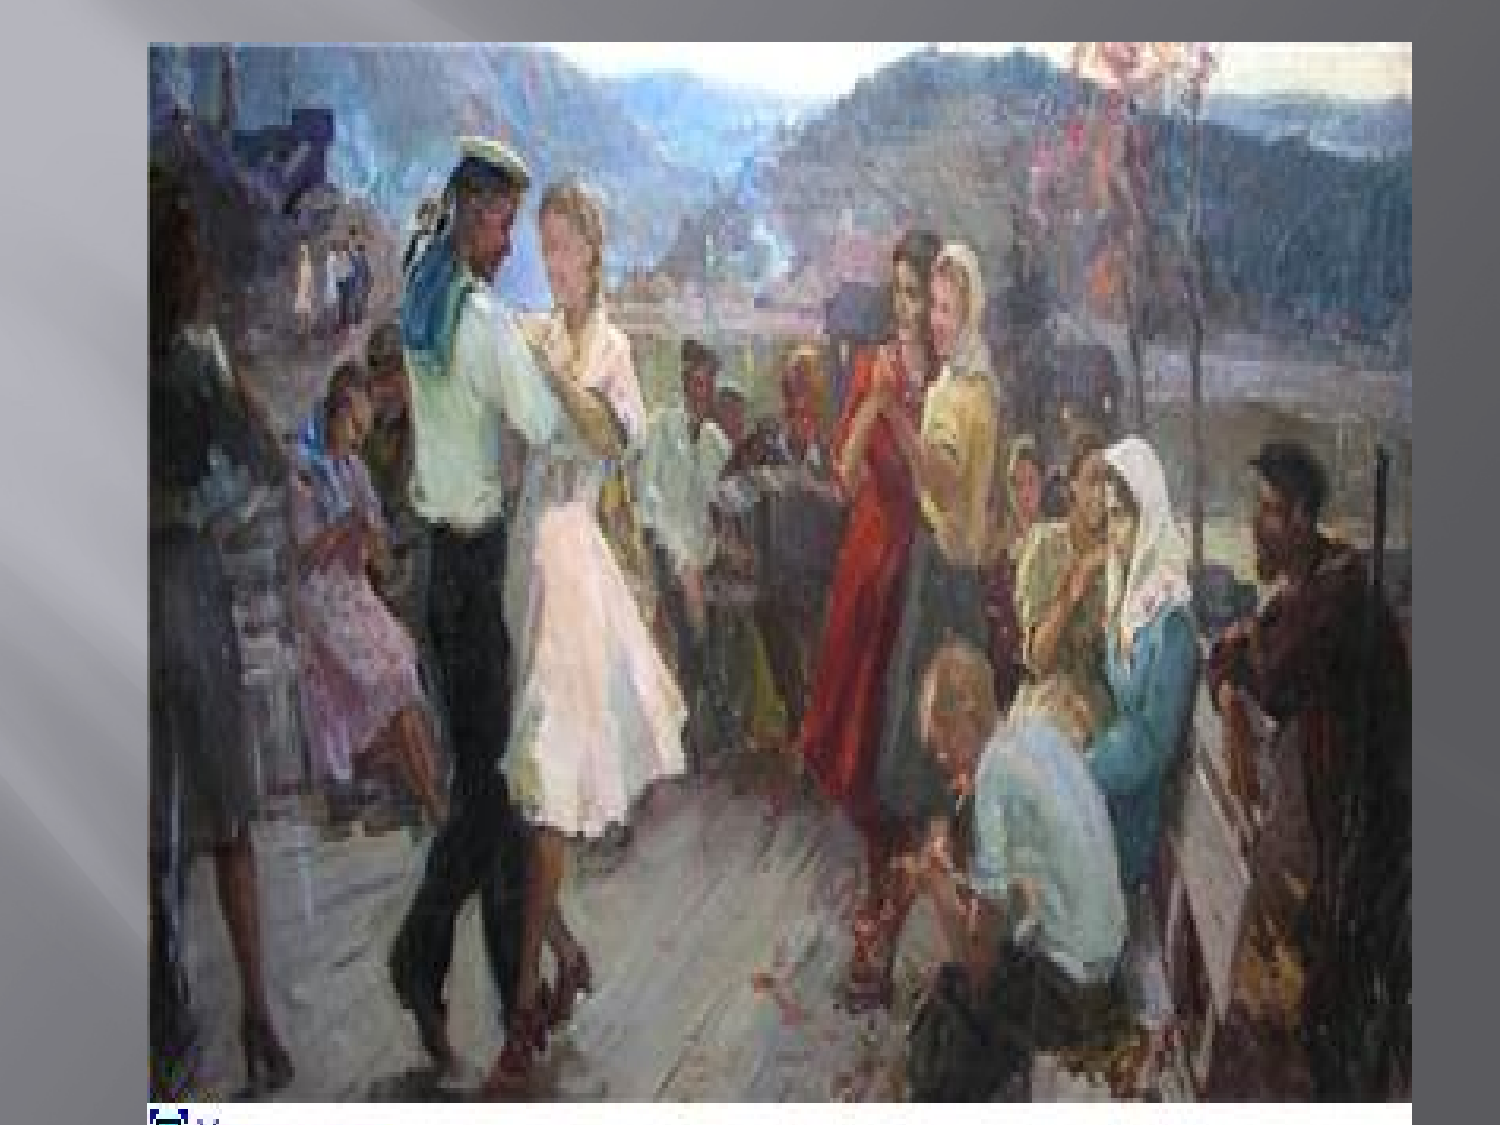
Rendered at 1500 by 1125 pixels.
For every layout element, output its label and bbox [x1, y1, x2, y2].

list [147, 42, 1412, 1125]
